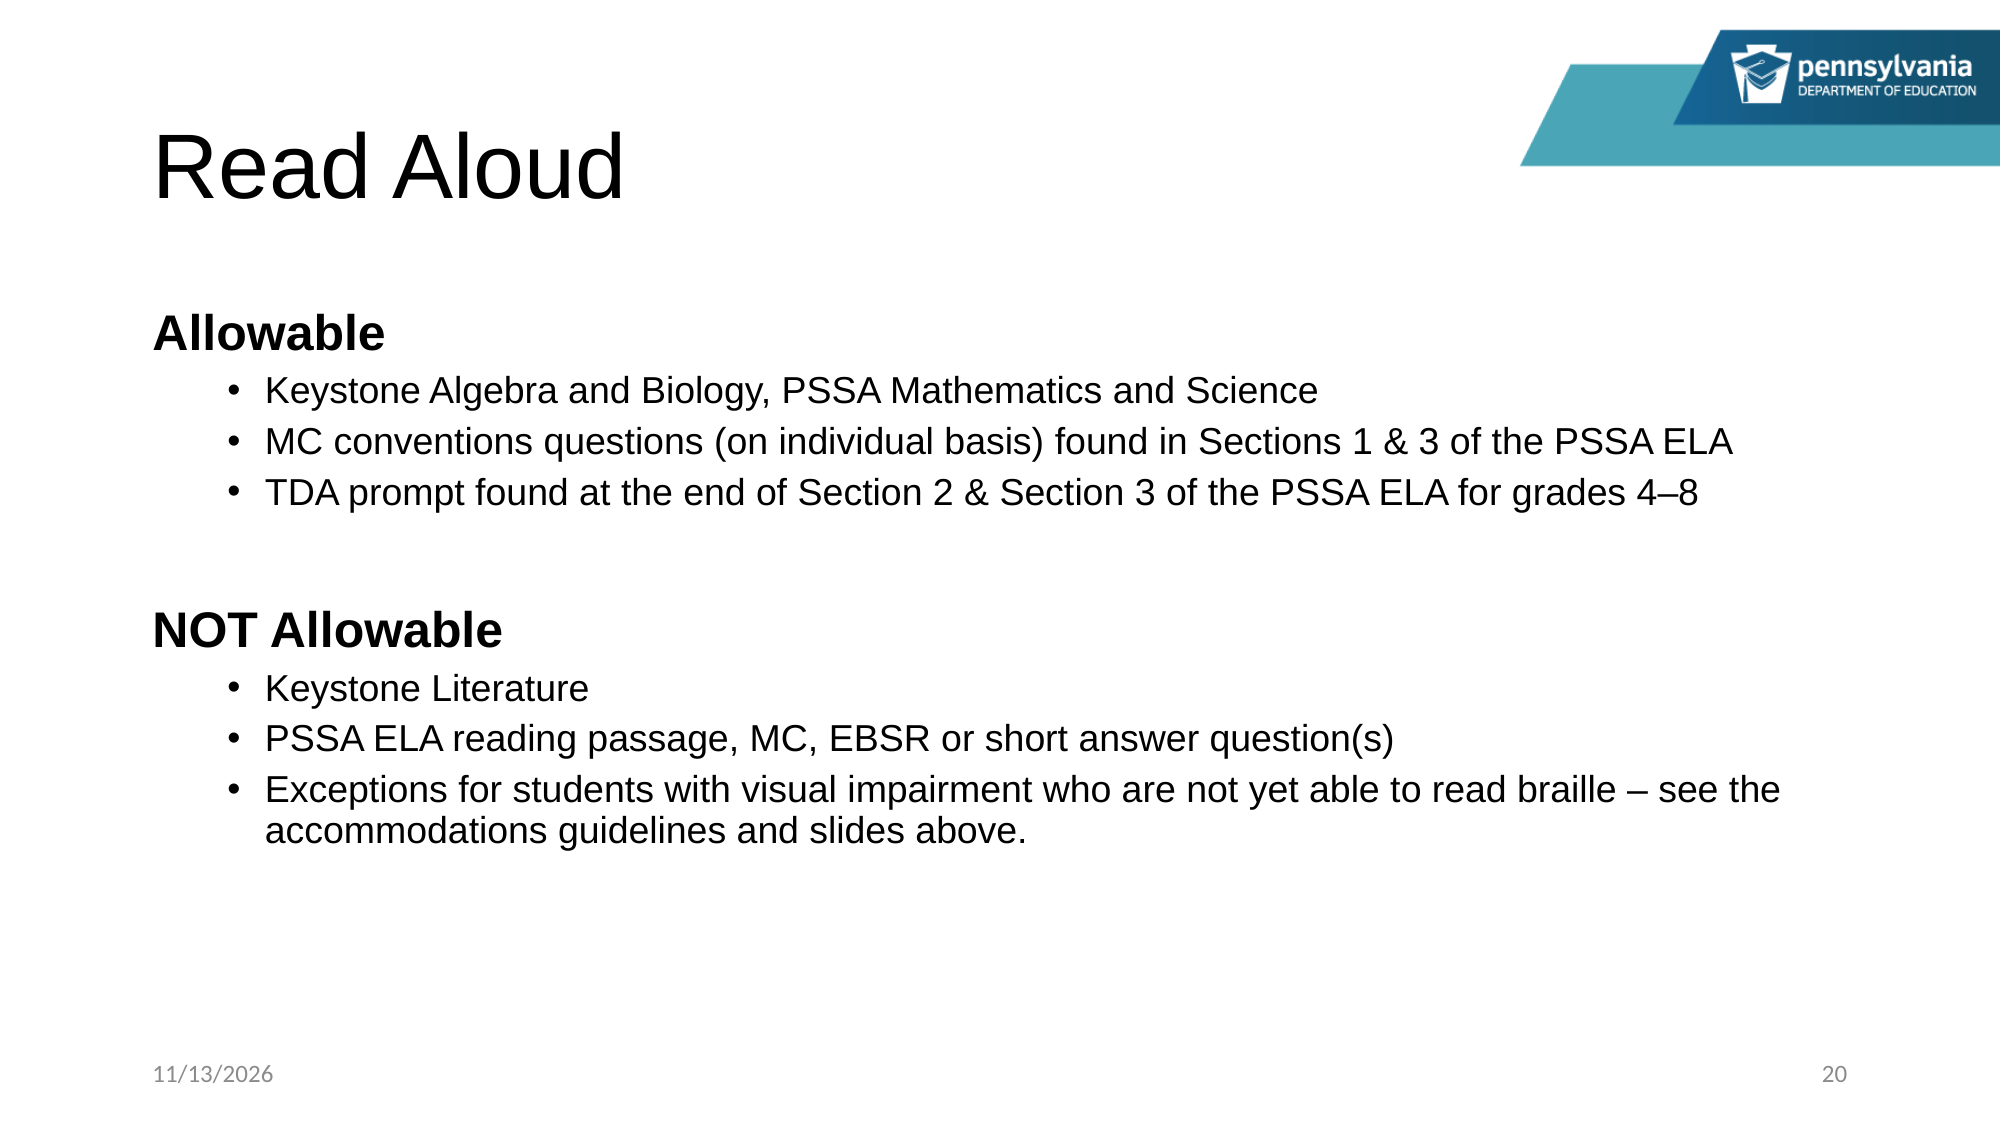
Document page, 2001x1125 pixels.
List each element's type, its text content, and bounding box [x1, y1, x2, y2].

title Read Aloud [137, 59, 1863, 278]
picture [275, 0, 2000, 220]
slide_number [137, 1042, 588, 1103]
list Allowable Keystone Algebra and Biology, PSSA Mathematics and Science MC conventions questions (on individual basis) found in Sections 1 & 3 of the PSSA ELA TDA prompt found at the end of Section 2 & Section 3 of the PSSA ELA for grades 4–8 NOT Allowable Keystone Literature PSSA ELA reading passage, MC, EBSR or short answer question(s) Exceptions for students with visual impairment who are not yet able to read braille – see the accommodations guidelines and slides above. [137, 299, 1863, 1014]
slide_number 20 [1412, 1042, 1863, 1103]
